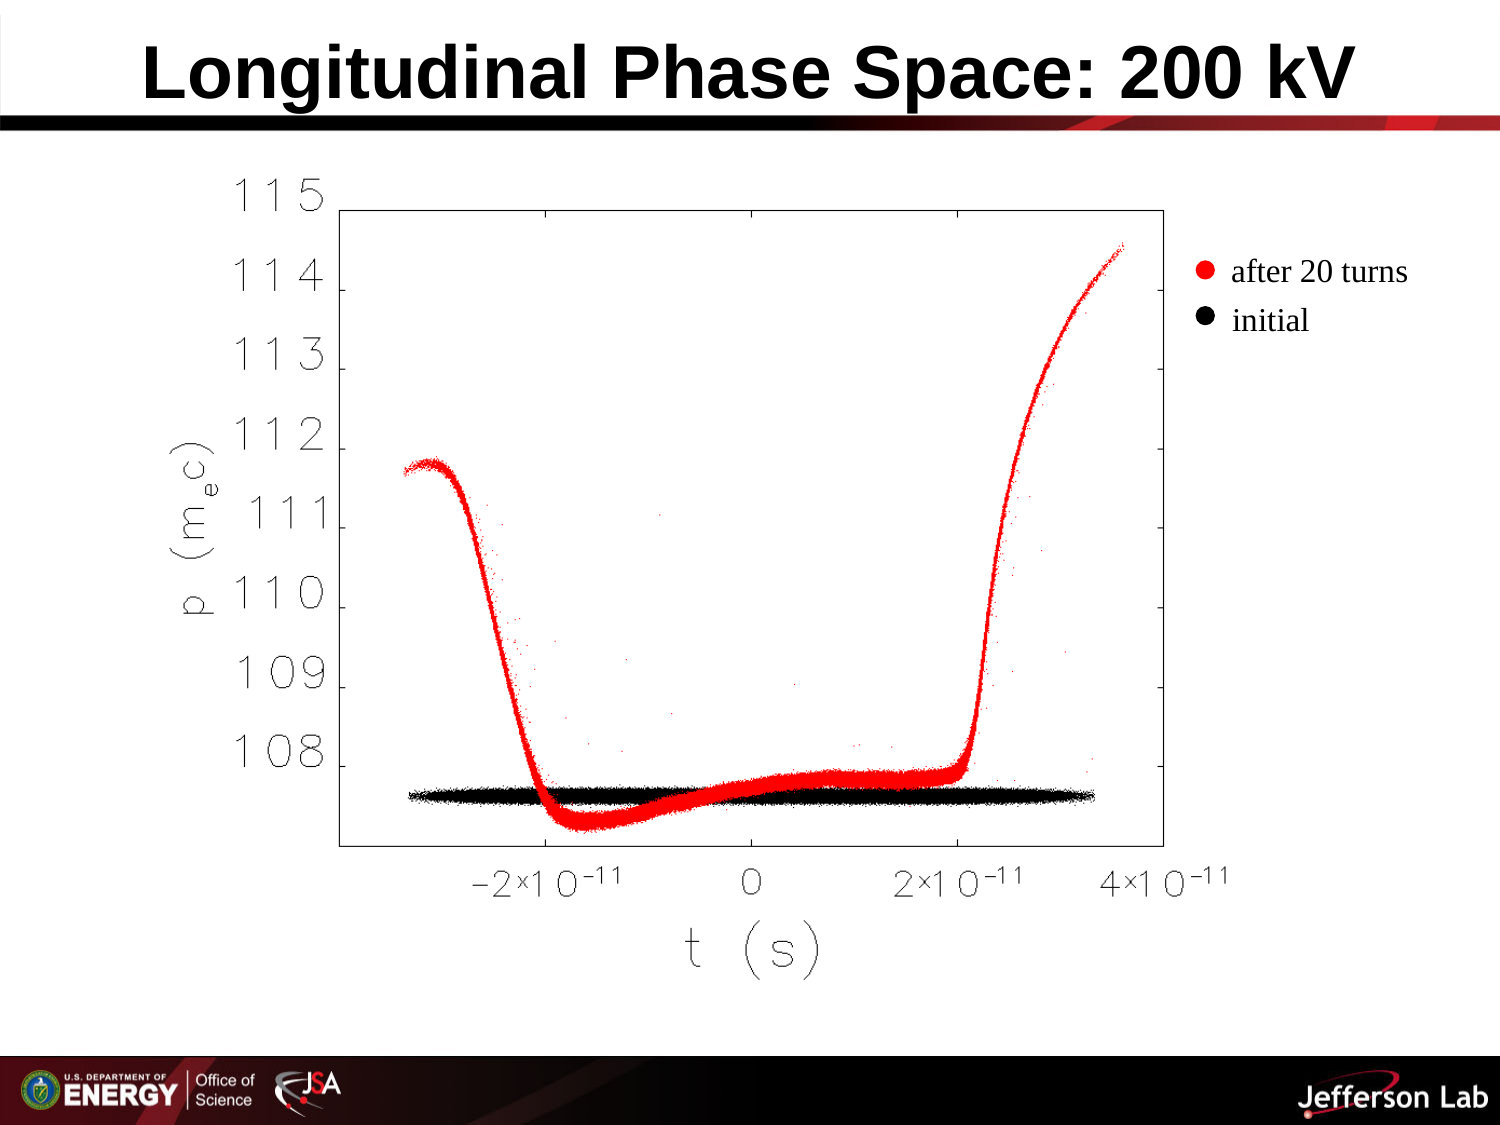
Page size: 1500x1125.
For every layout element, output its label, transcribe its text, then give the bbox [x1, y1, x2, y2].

title Longitudinal Phase Space: 200 kV [75, 0, 1425, 138]
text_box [1197, 241, 1486, 347]
picture [0, 0, 1500, 1125]
